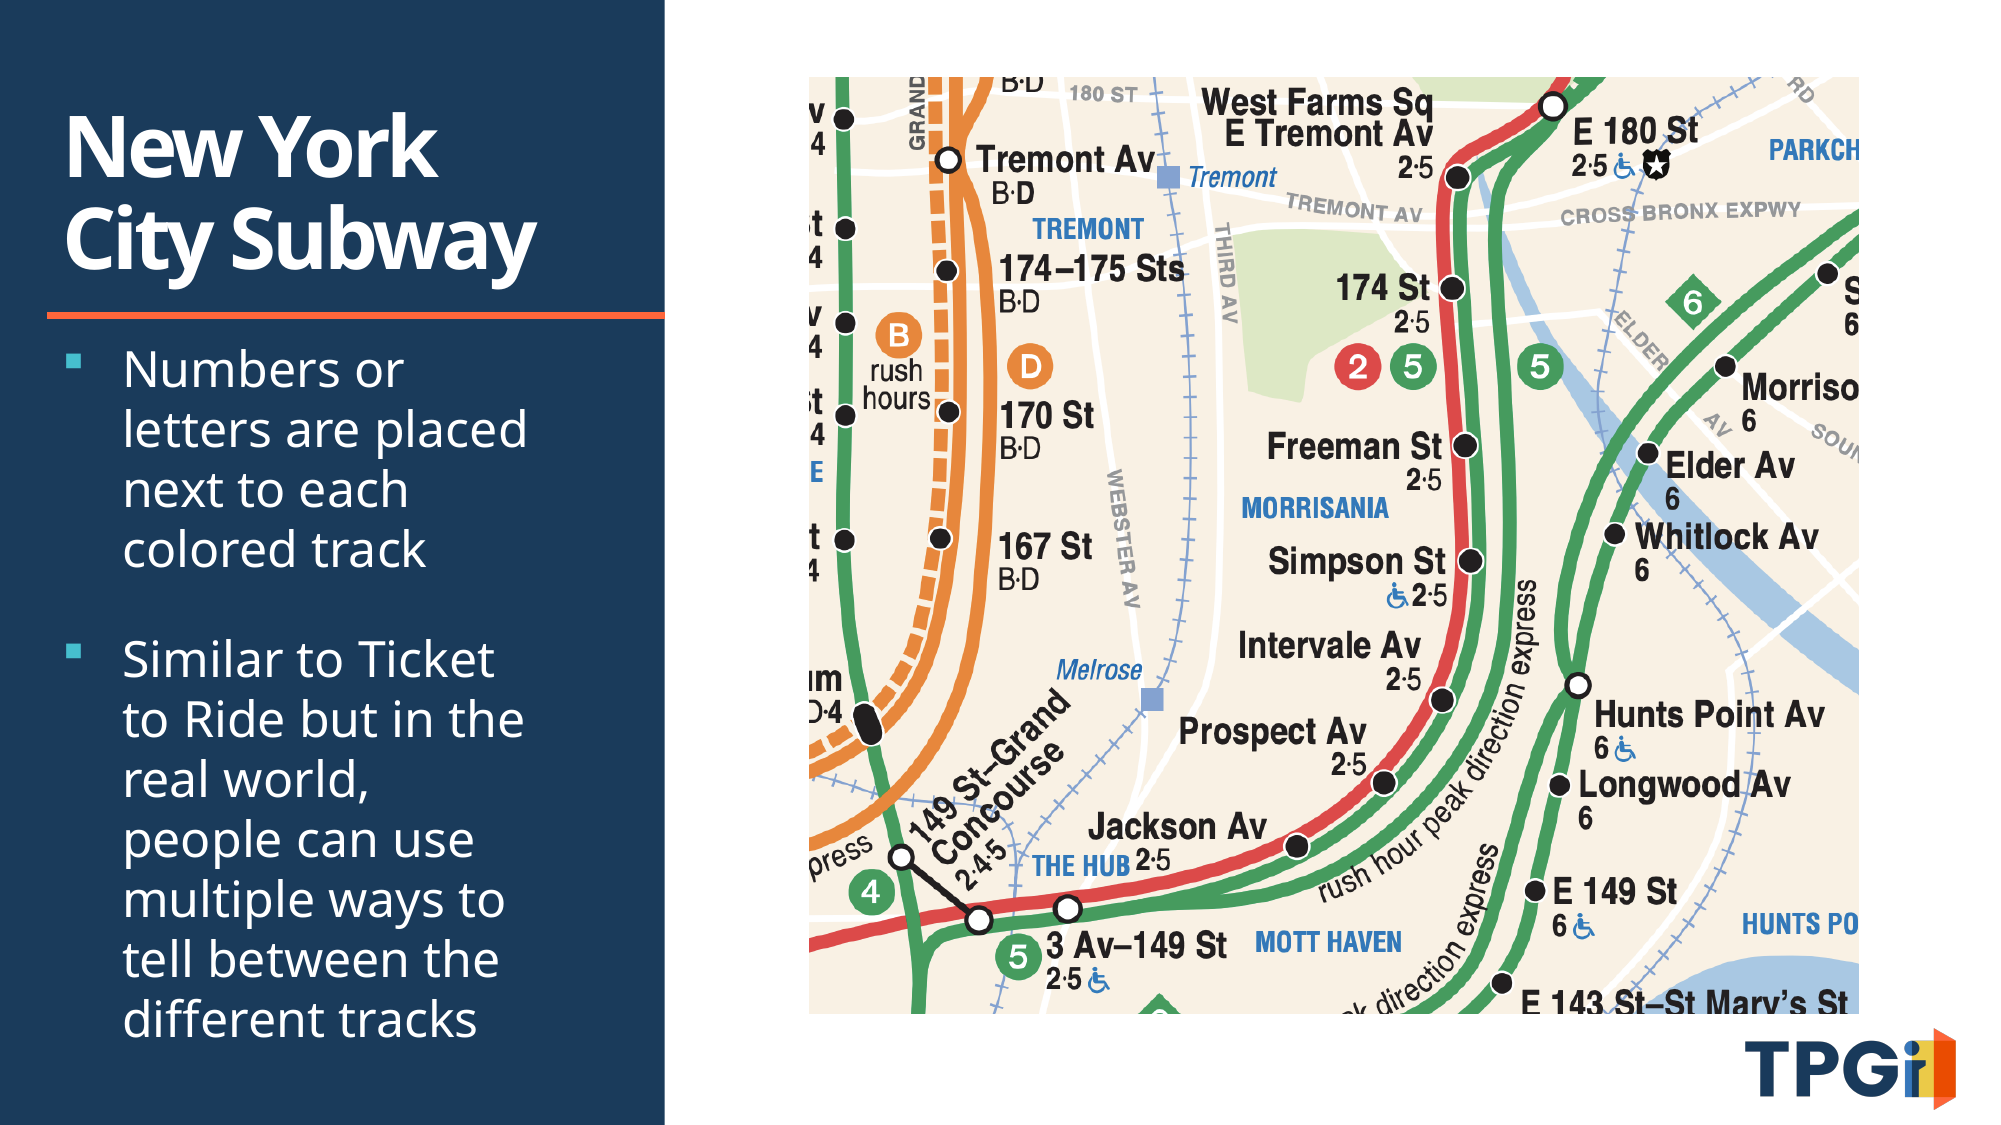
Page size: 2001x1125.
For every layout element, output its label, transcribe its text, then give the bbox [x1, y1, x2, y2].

picture [1745, 1028, 1956, 1110]
list Numbers or letters are placed next to each colored track Similar to Ticket to Ride but in the real world, people can use multiple ways to tell between the different tracks [47, 330, 557, 1014]
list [809, 77, 1859, 1014]
title New York City Subway [47, 77, 557, 296]
